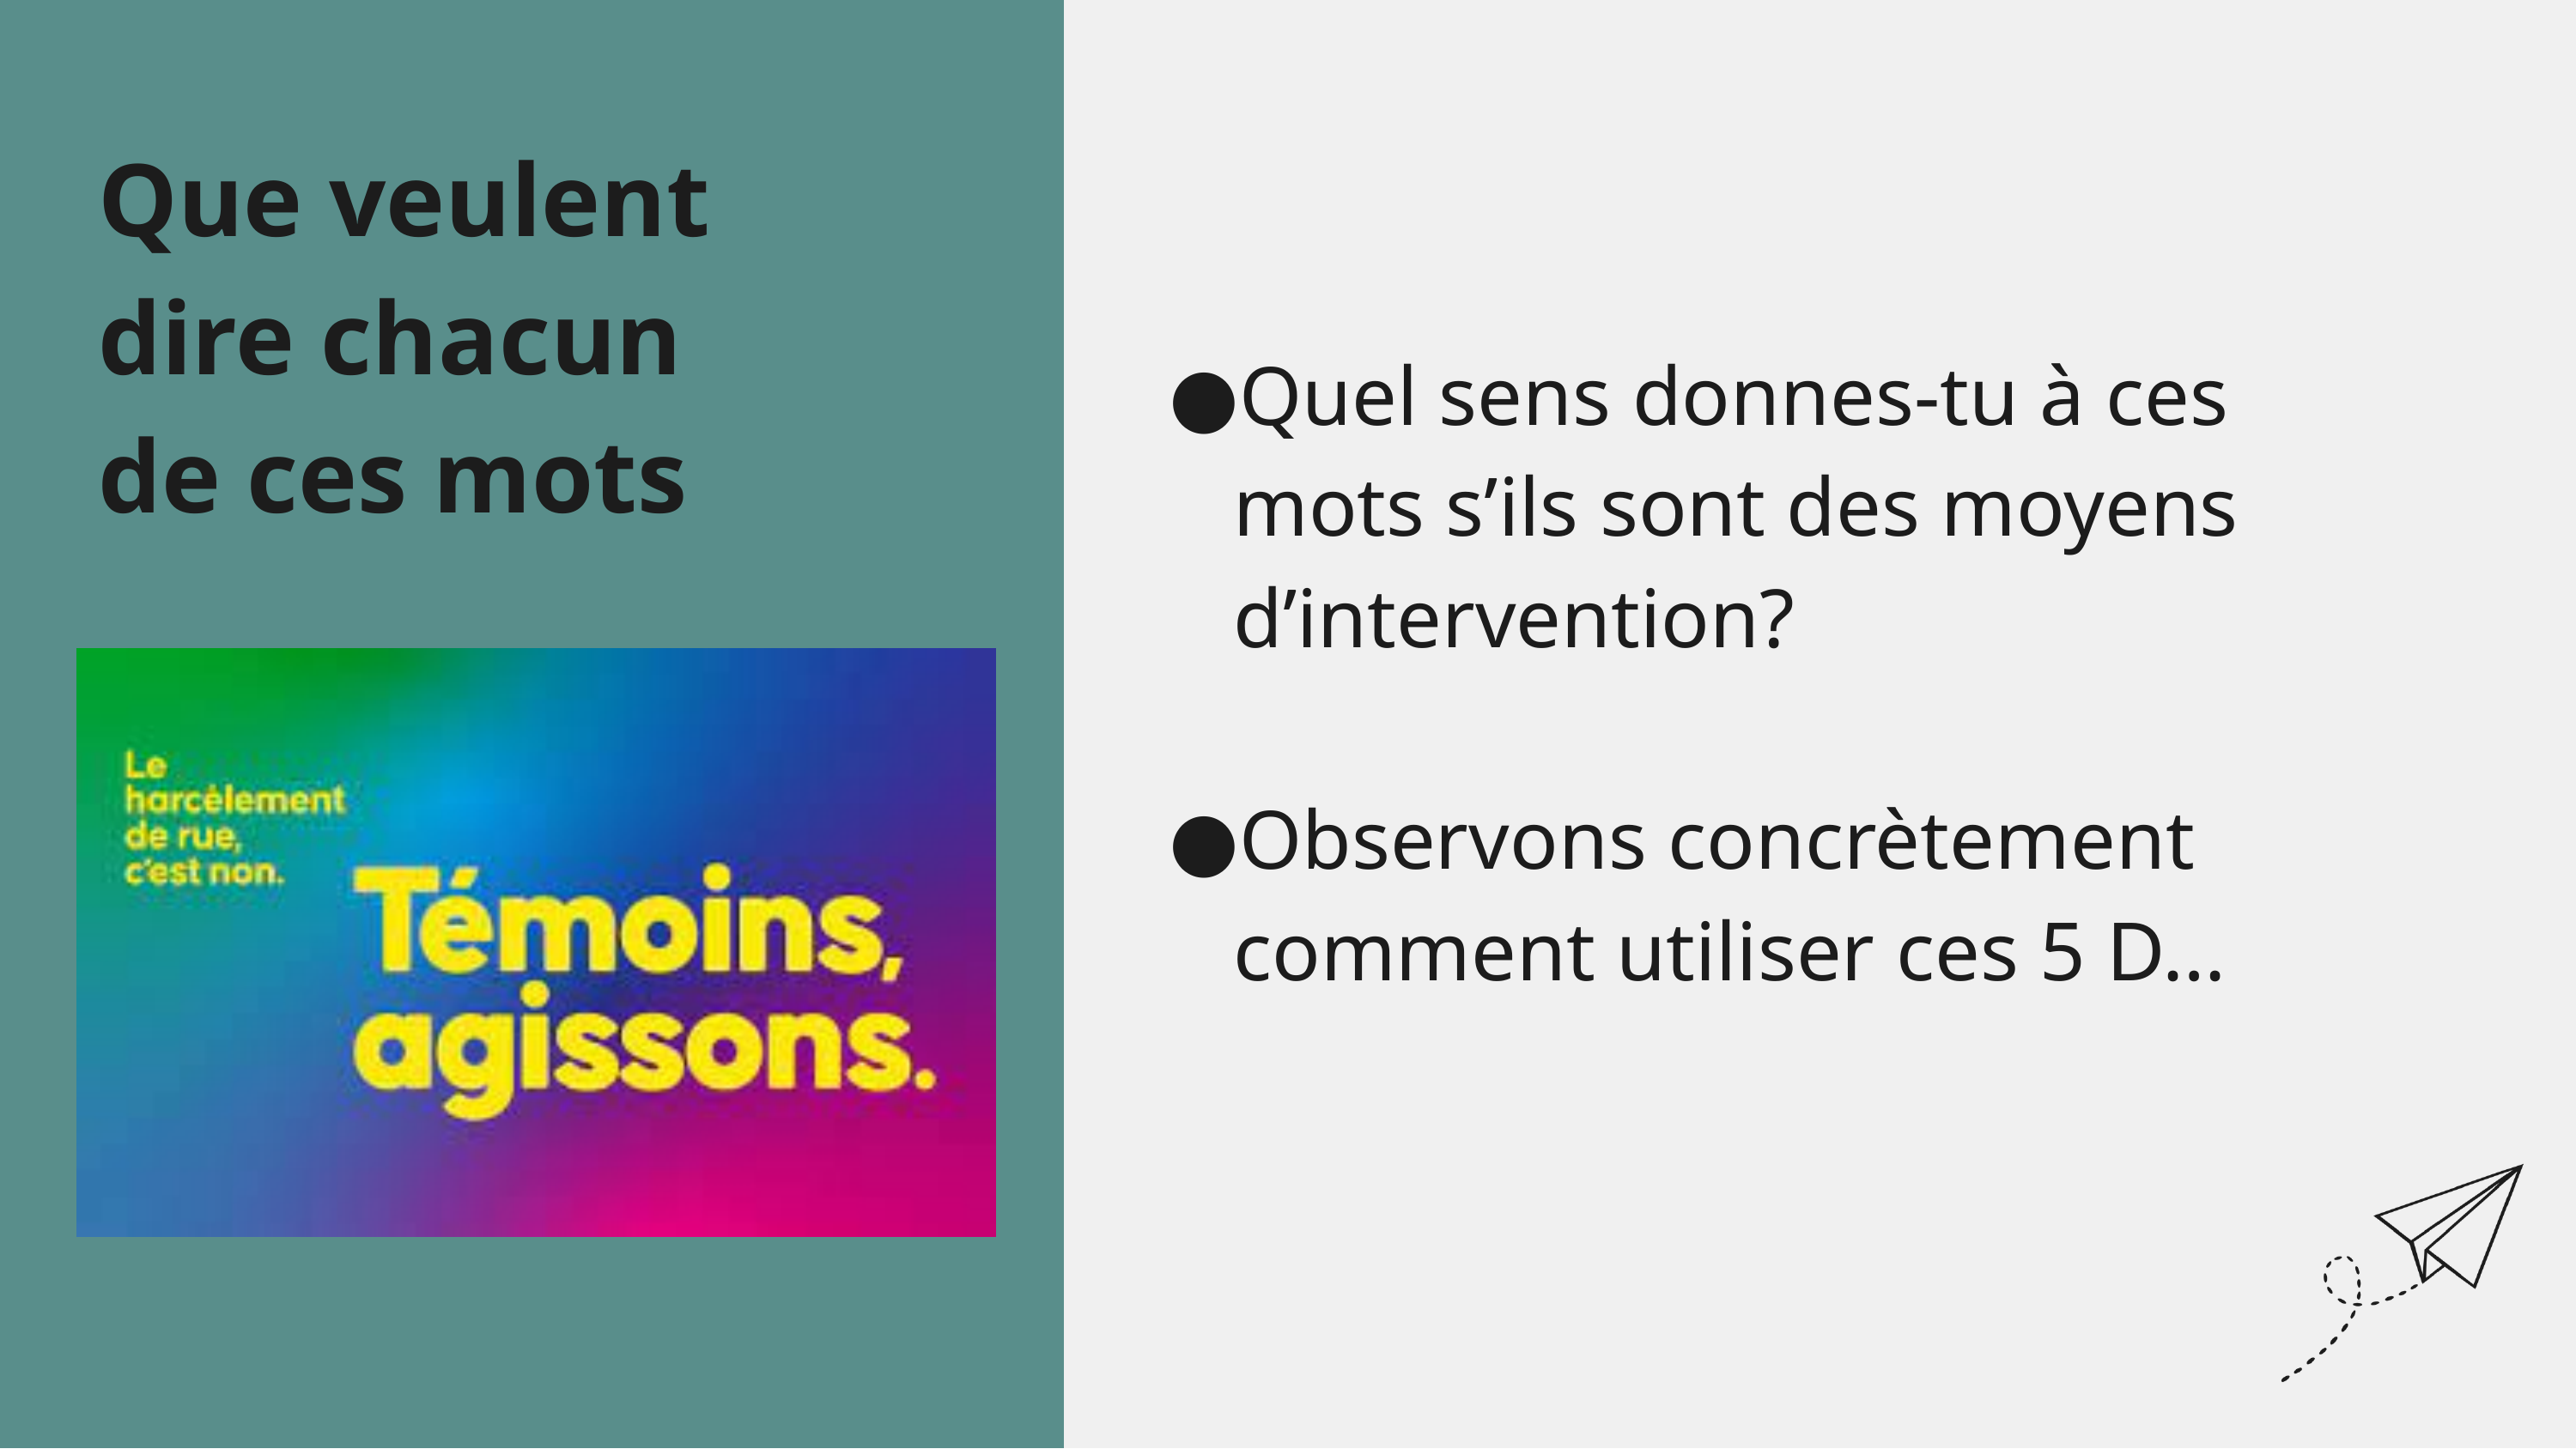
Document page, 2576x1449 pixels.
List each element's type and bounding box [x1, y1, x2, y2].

text_box [1067, 0, 2576, 1449]
text_box [0, 0, 1065, 1449]
picture [76, 647, 997, 1238]
